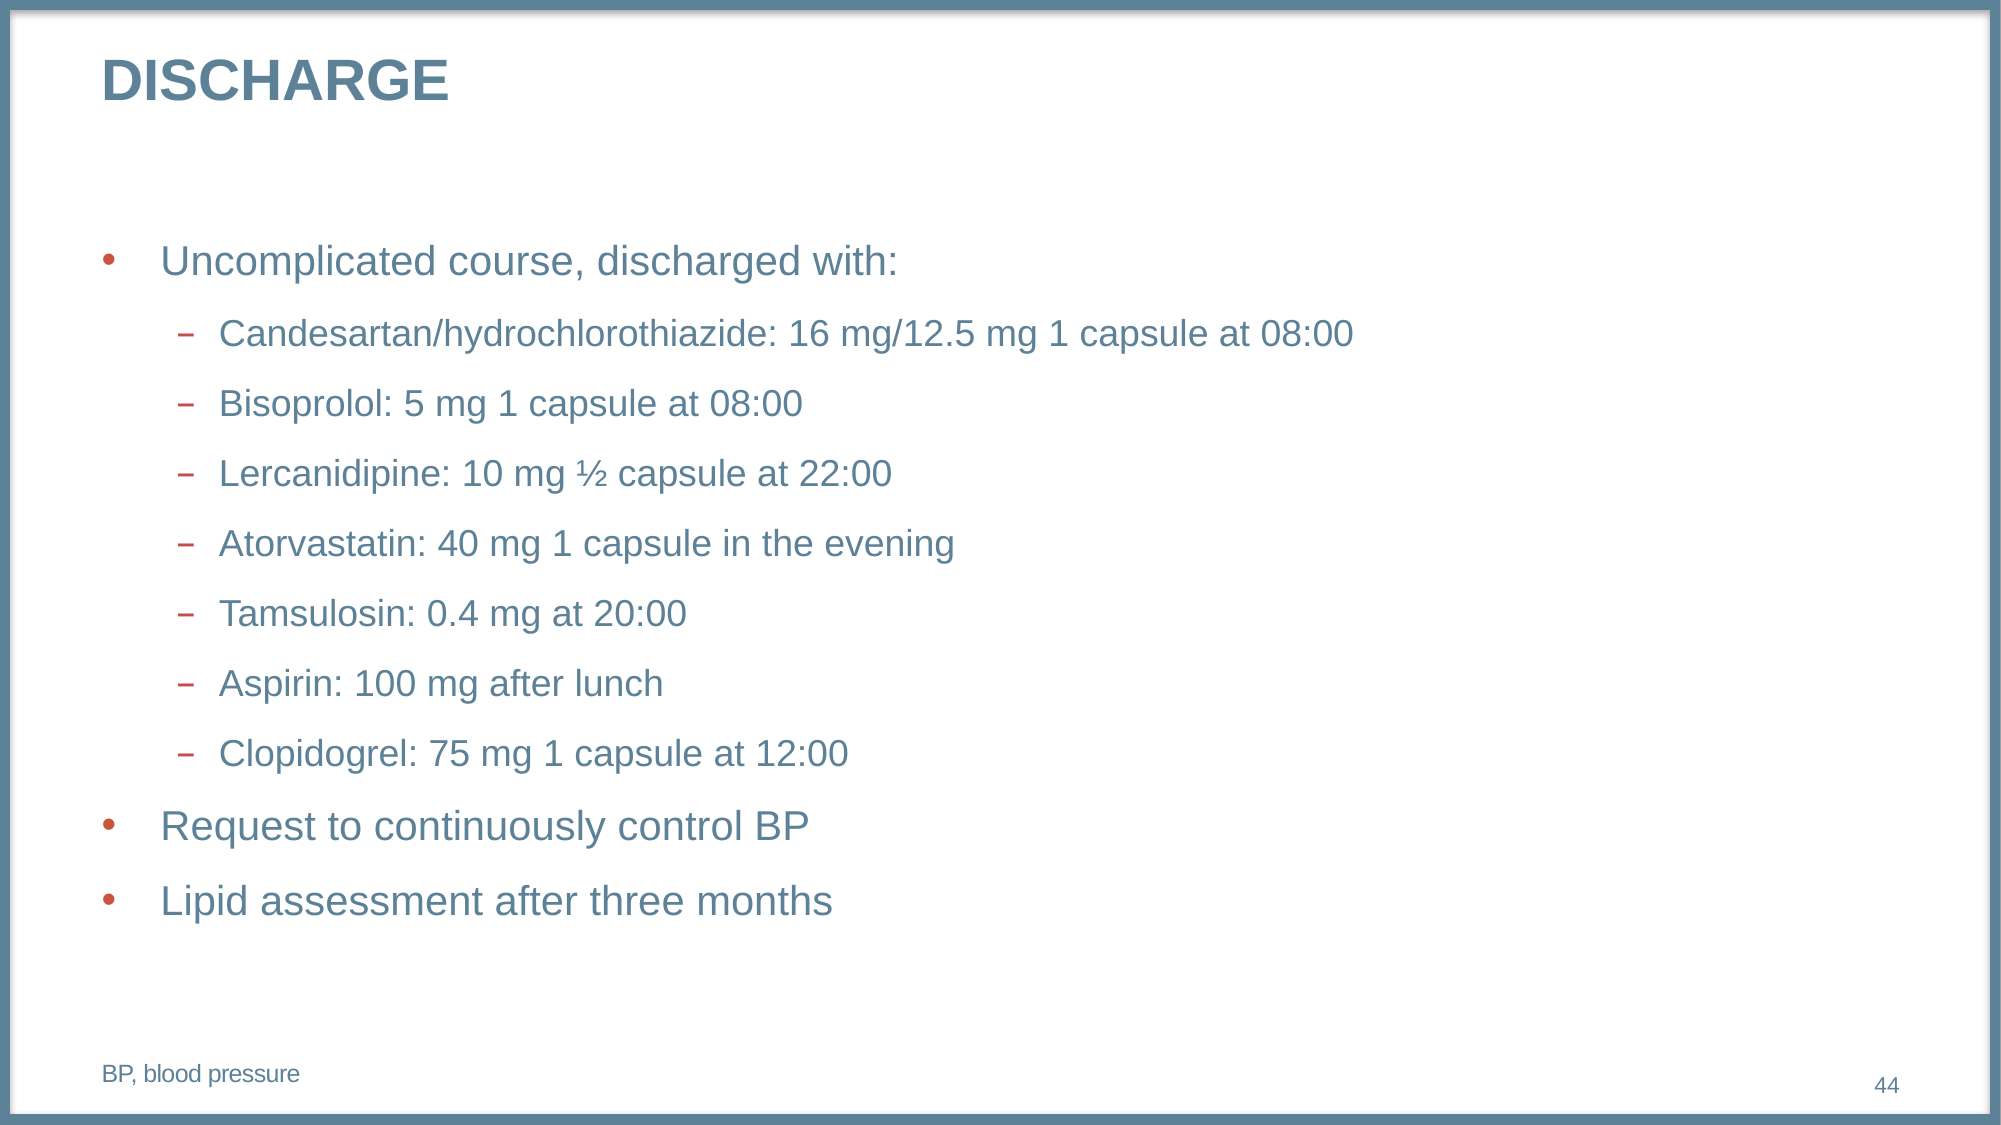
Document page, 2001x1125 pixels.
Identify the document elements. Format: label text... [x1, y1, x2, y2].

list BP, blood pressure [101, 1042, 1772, 1103]
list Uncomplicated course, discharged with: Candesartan/hydrochlorothiazide: 16 mg/12.5 mg 1 capsule at 08:00 Bisoprolol: 5 mg 1 capsule at 08:00 Lercanidipine: 10 mg ½ capsule at 22:00 Atorvastatin: 40 mg 1 capsule in the evening Tamsulosin: 0.4 mg at 20:00 Aspirin: 100 mg after lunch Clopidogrel: 75 mg 1 capsule at 12:00 Request to continuously control BP Lipid assessment after three months [101, 233, 1901, 977]
title Discharge [101, 42, 1900, 185]
slide_number 44 [1771, 1054, 1900, 1115]
